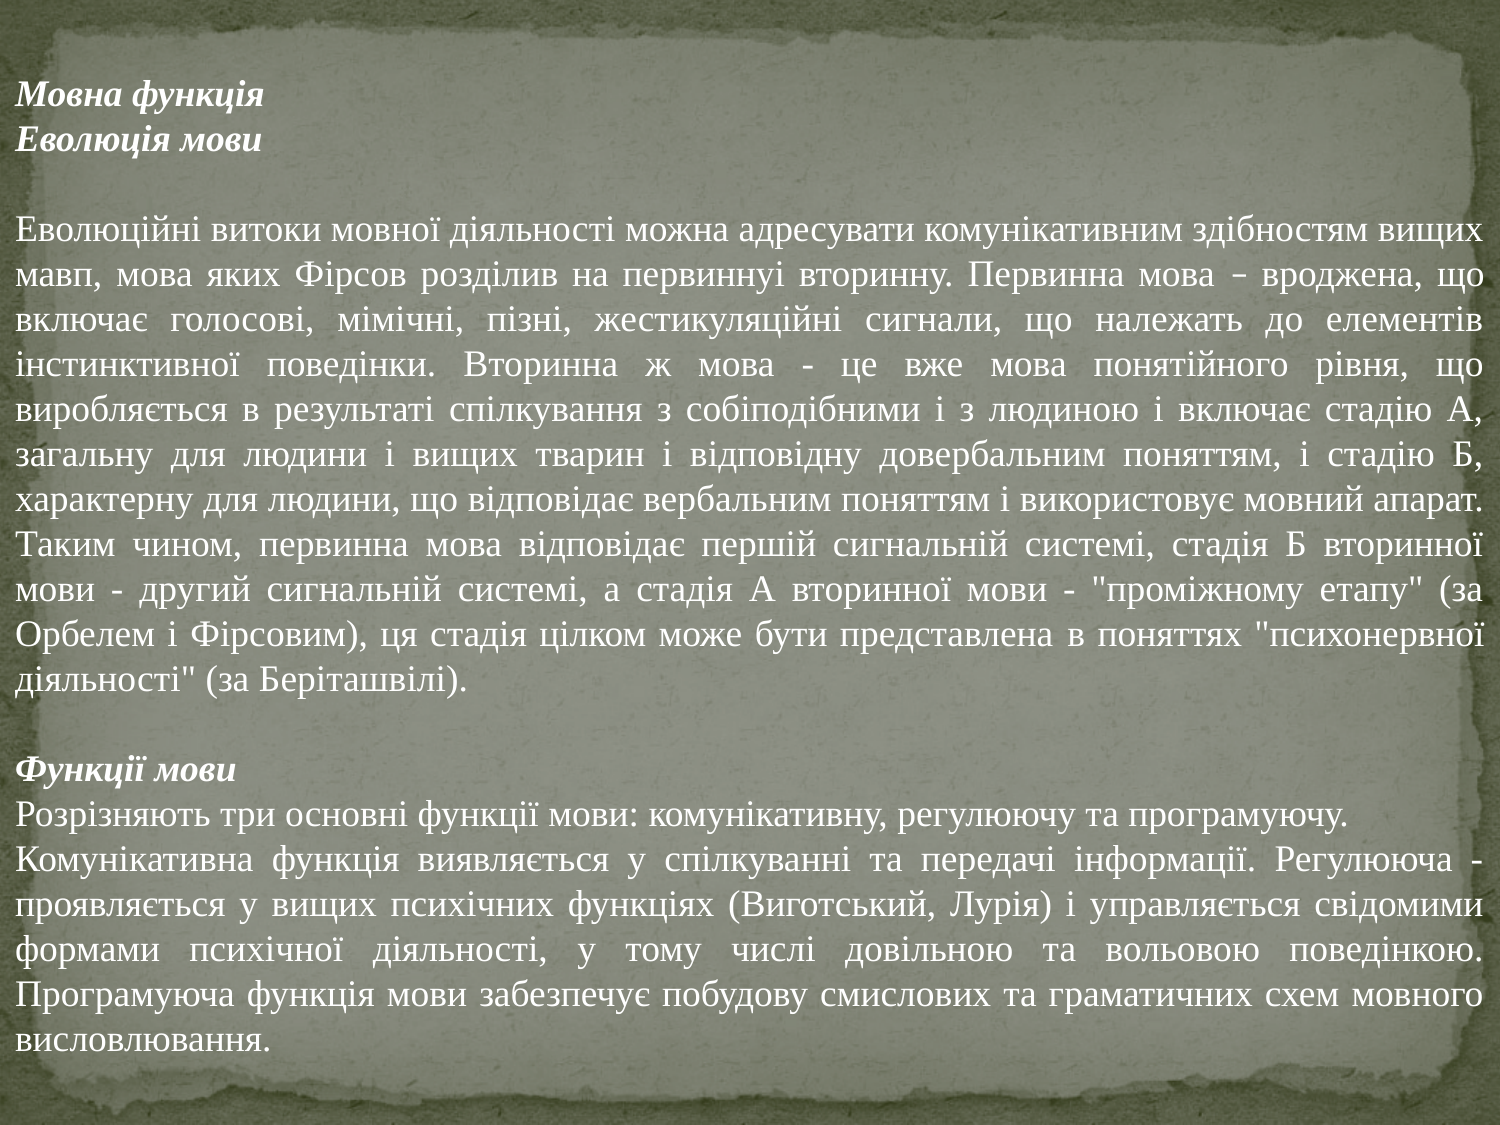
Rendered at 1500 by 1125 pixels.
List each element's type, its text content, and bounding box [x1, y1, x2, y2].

text_box Мовна функція Еволюція мови Еволюційні витоки мовної діяльності можна адресувати комунікативним здібностям вищих мавп, мова яких Фірсов розділив на первиннуі вторинну. Первинна мова – вроджена, що включає голосові, мімічні, пізні, жестикуляційні сигнали, що належать до елементів інстинктивної поведінки. Вторинна ж мова - це вже мова понятійного рівня, що виробляється в результаті спілкування з собіподібними і з людиною і включає стадію А, загальну для людини і вищих тварин і відповідну довербальним поняттям, і стадію Б, характерну для людини, що відповідає вербальним поняттям і використовує мовний апарат. Таким чином, первинна мова відповідає першій сигнальній системі, стадія Б вторинної мови - другий сигнальній системі, а стадія А вторинної мови - "проміжному етапу" (за Орбелем і Фірсовим), ця стадія цілком може бути представлена ​​в поняттях "психонервної діяльності" (за Беріташвілі). Функції мови Розрізняють три основні функції мови: комунікативну, регулюючу та програмуючу. Комунікативна функція виявляється у спілкуванні та передачі інформації. Регулююча - проявляється у вищих психічних функціях (Виготський, Лурія) і управляється свідомими формами психічної діяльності, у тому числі довільною та вольовою поведінкою. Програмуюча функція мови забезпечує побудову смислових та граматичних схем мовного висловлювання. [0, 61, 1500, 1067]
